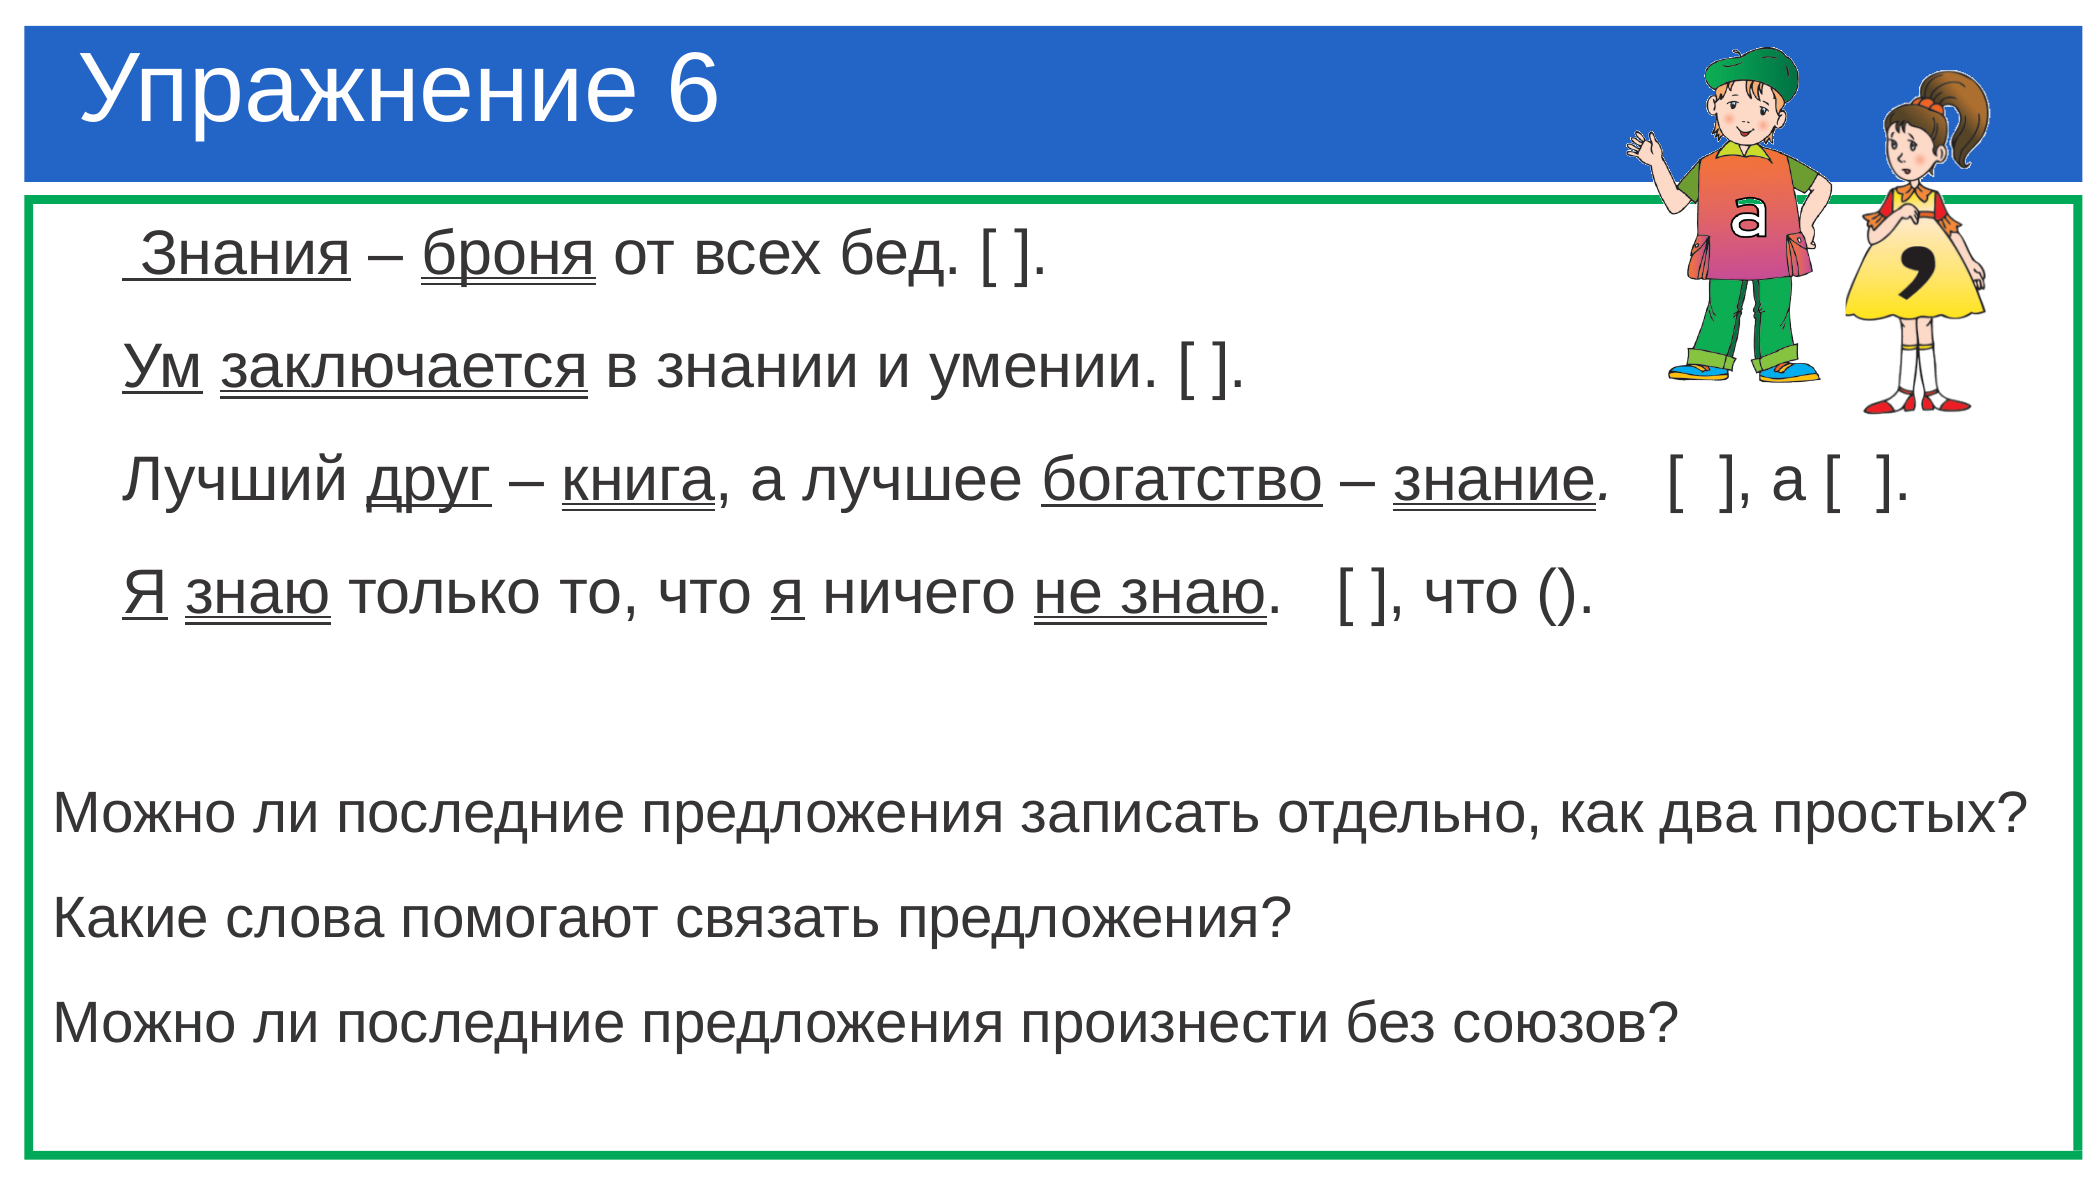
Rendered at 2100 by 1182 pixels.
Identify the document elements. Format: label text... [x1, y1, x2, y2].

picture [1617, 47, 1834, 394]
picture [1845, 0, 2028, 430]
list Упражнение 6 [77, 22, 743, 143]
list Знания – броня от всех бед. [ ]. Ум заключается в знании и умении. [ ]. Лучший друг – книга, а лучшее богатство – знание. [ ], а [ ]. Я знаю только то, что я ничего не знаю. [ ], что (). Можно ли последние предложения записать отдельно, как два простых? Какие слова помогают связать предложения? Можно ли последние предложения произнести без союзов? [52, 173, 2100, 1064]
